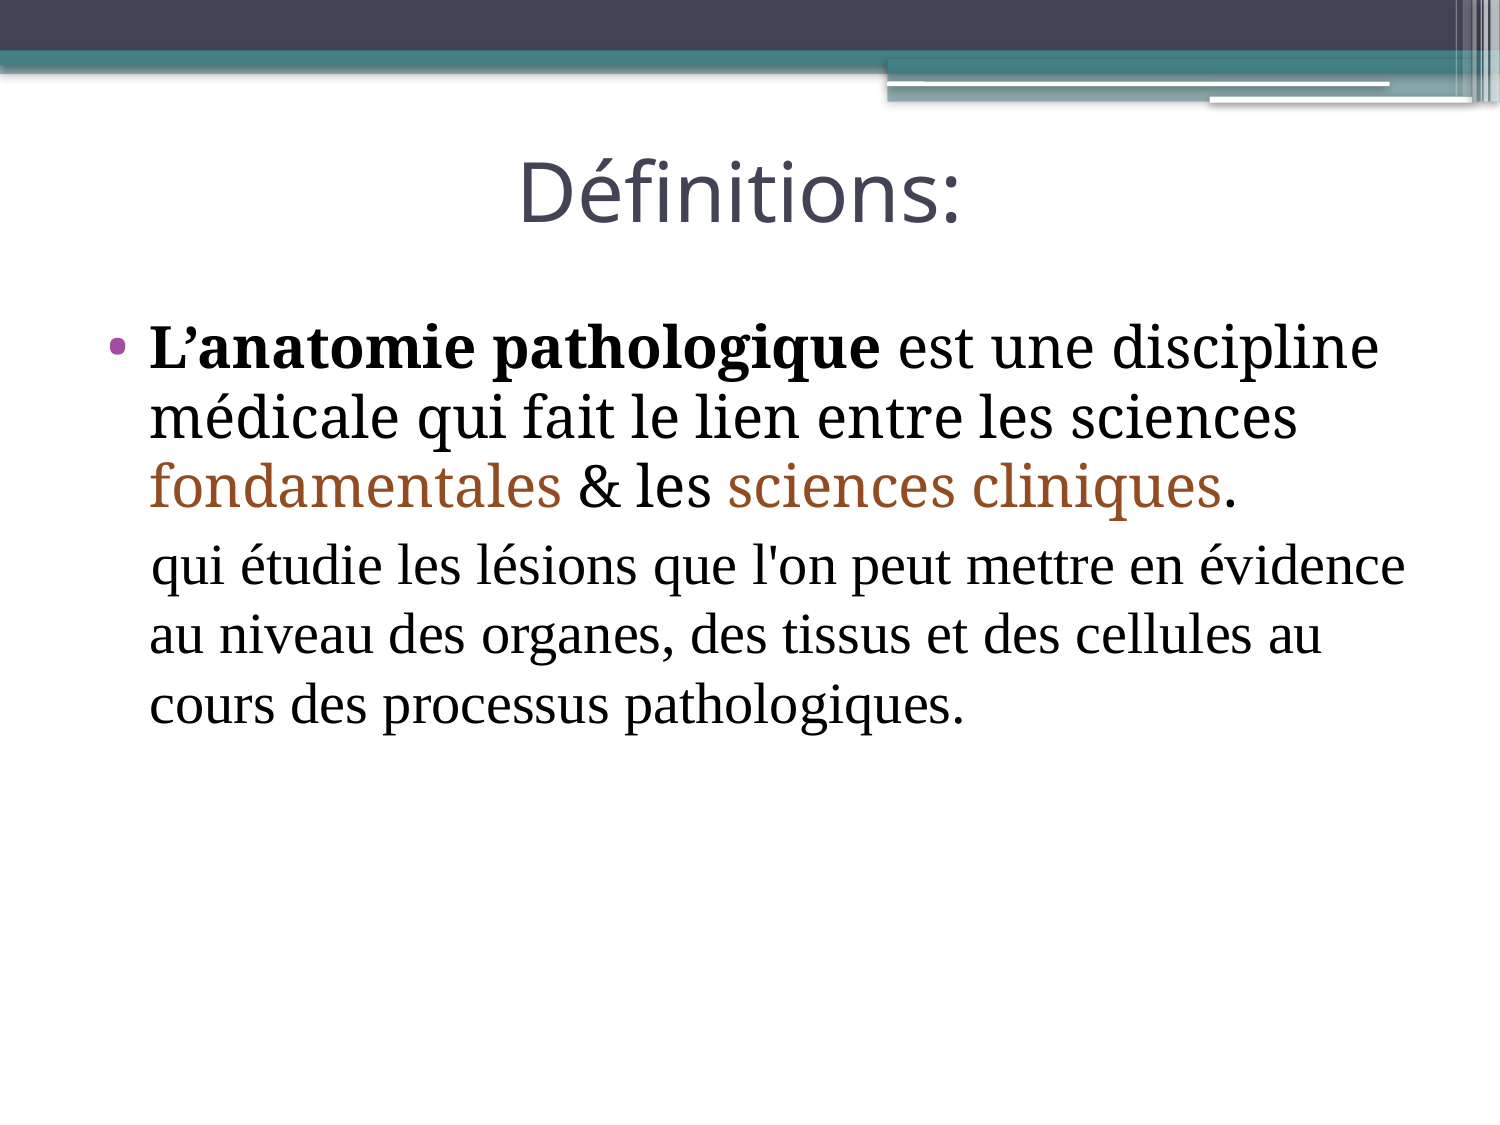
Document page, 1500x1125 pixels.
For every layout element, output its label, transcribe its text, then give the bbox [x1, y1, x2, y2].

list L’anatomie pathologique est une discipline médicale qui fait le lien entre les sciences fondamentales & les sciences cliniques. qui étudie les lésions que l'on peut mettre en évidence au niveau des organes, des tissus et des cellules au cours des processus pathologiques. [75, 302, 1425, 1079]
title Définitions: [64, 101, 1415, 277]
